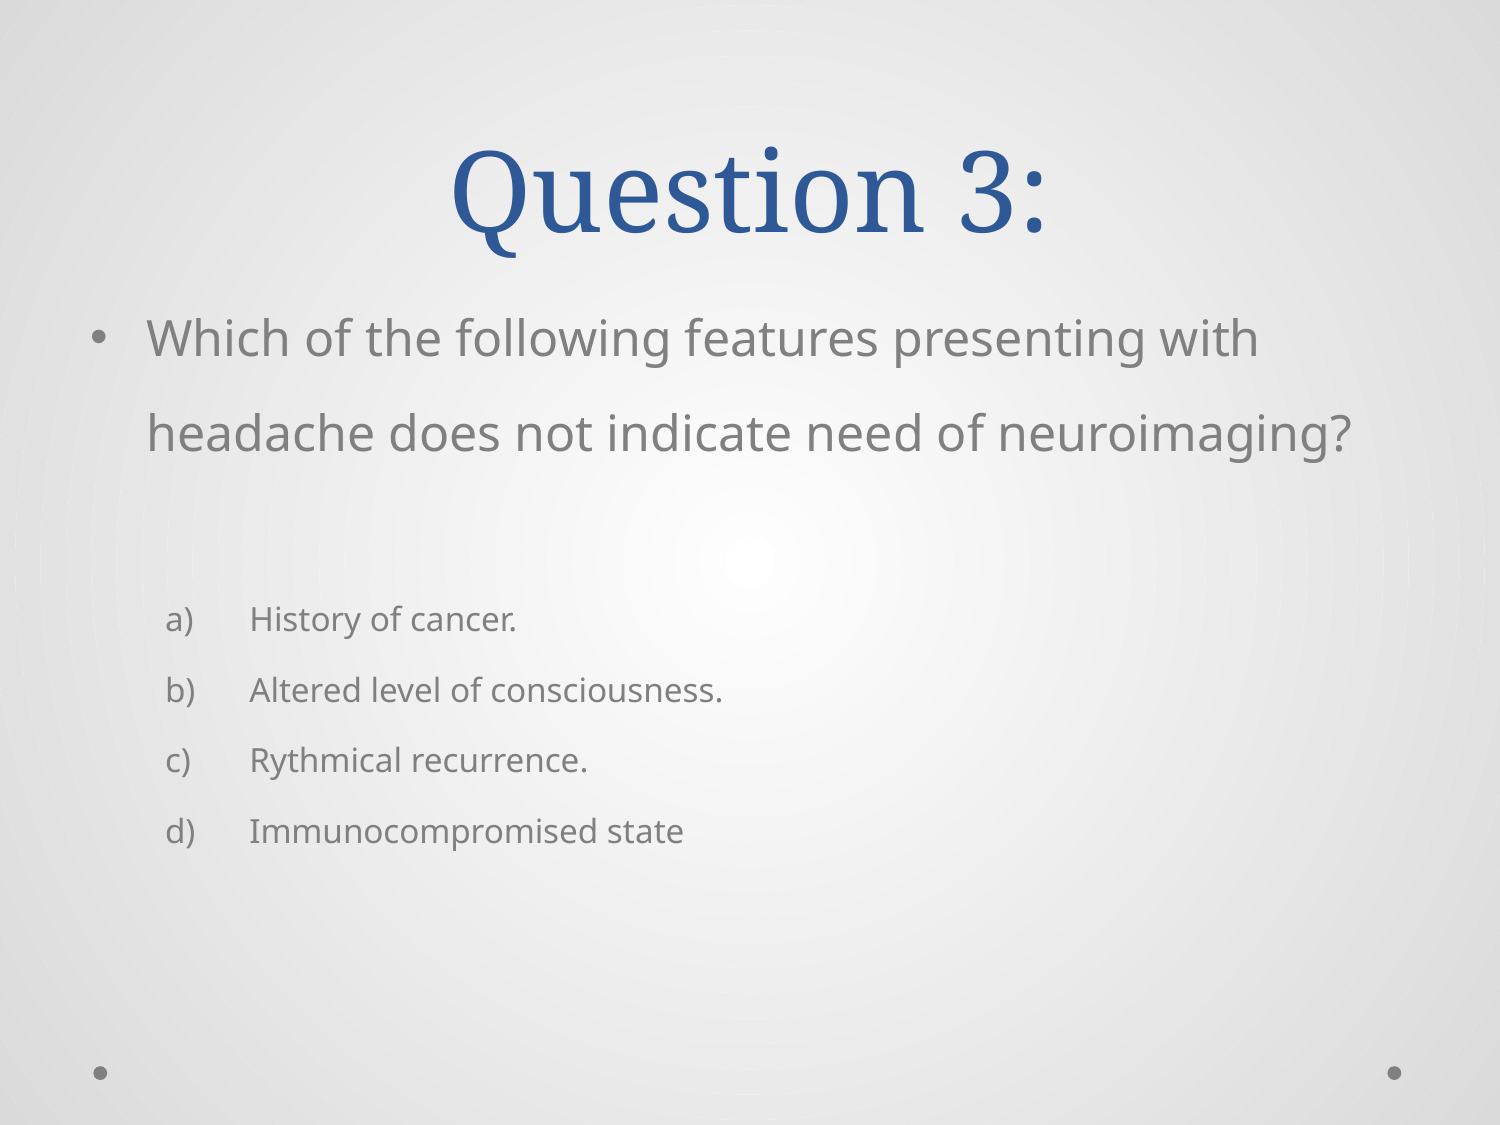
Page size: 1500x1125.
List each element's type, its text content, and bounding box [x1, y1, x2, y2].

list Which of the following features presenting with headache does not indicate need of neuroimaging? History of cancer. Altered level of consciousness. Rythmical recurrence. Immunocompromised state [75, 262, 1425, 1063]
title Question 3: [75, 0, 1425, 262]
